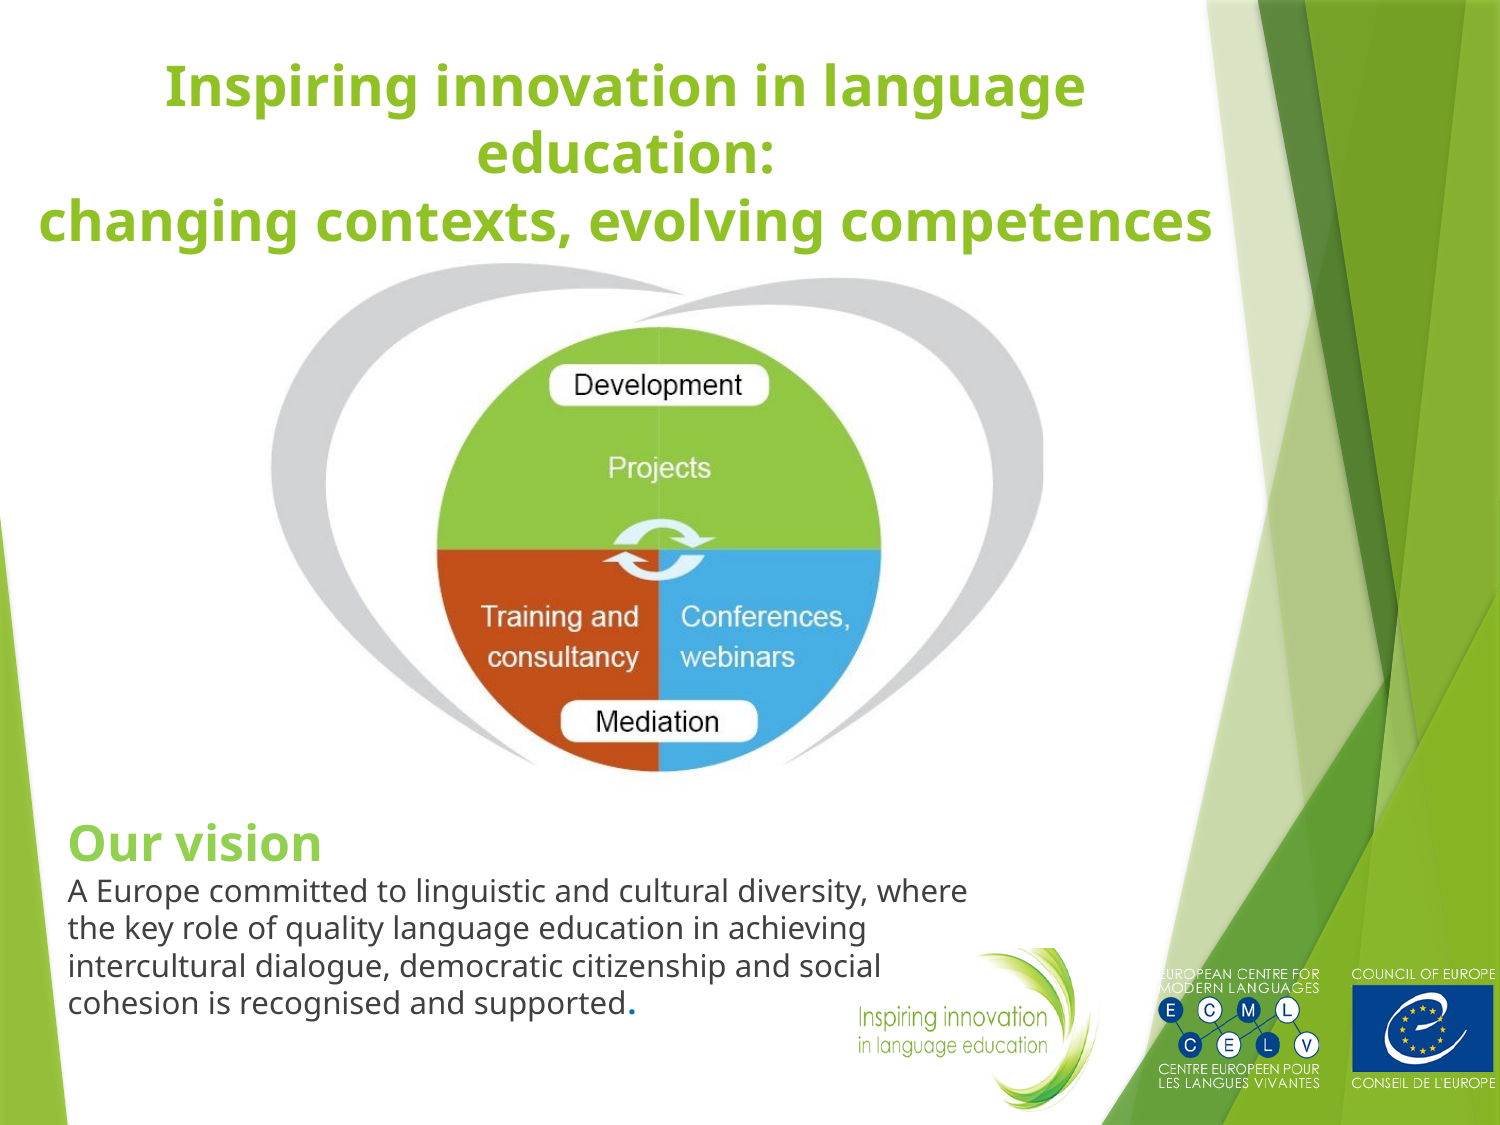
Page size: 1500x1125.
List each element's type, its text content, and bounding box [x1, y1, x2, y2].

picture [854, 948, 1102, 1118]
text_box Our vision A Europe committed to linguistic and cultural diversity, where the key role of quality language education in achieving intercultural dialogue, democratic citizenship and social cohesion is recognised and supported. [53, 804, 1022, 1029]
picture [1158, 968, 1495, 1090]
picture [265, 242, 1044, 805]
text_box Inspiring innovation in language education: changing contexts, evolving competences [0, 42, 1252, 260]
